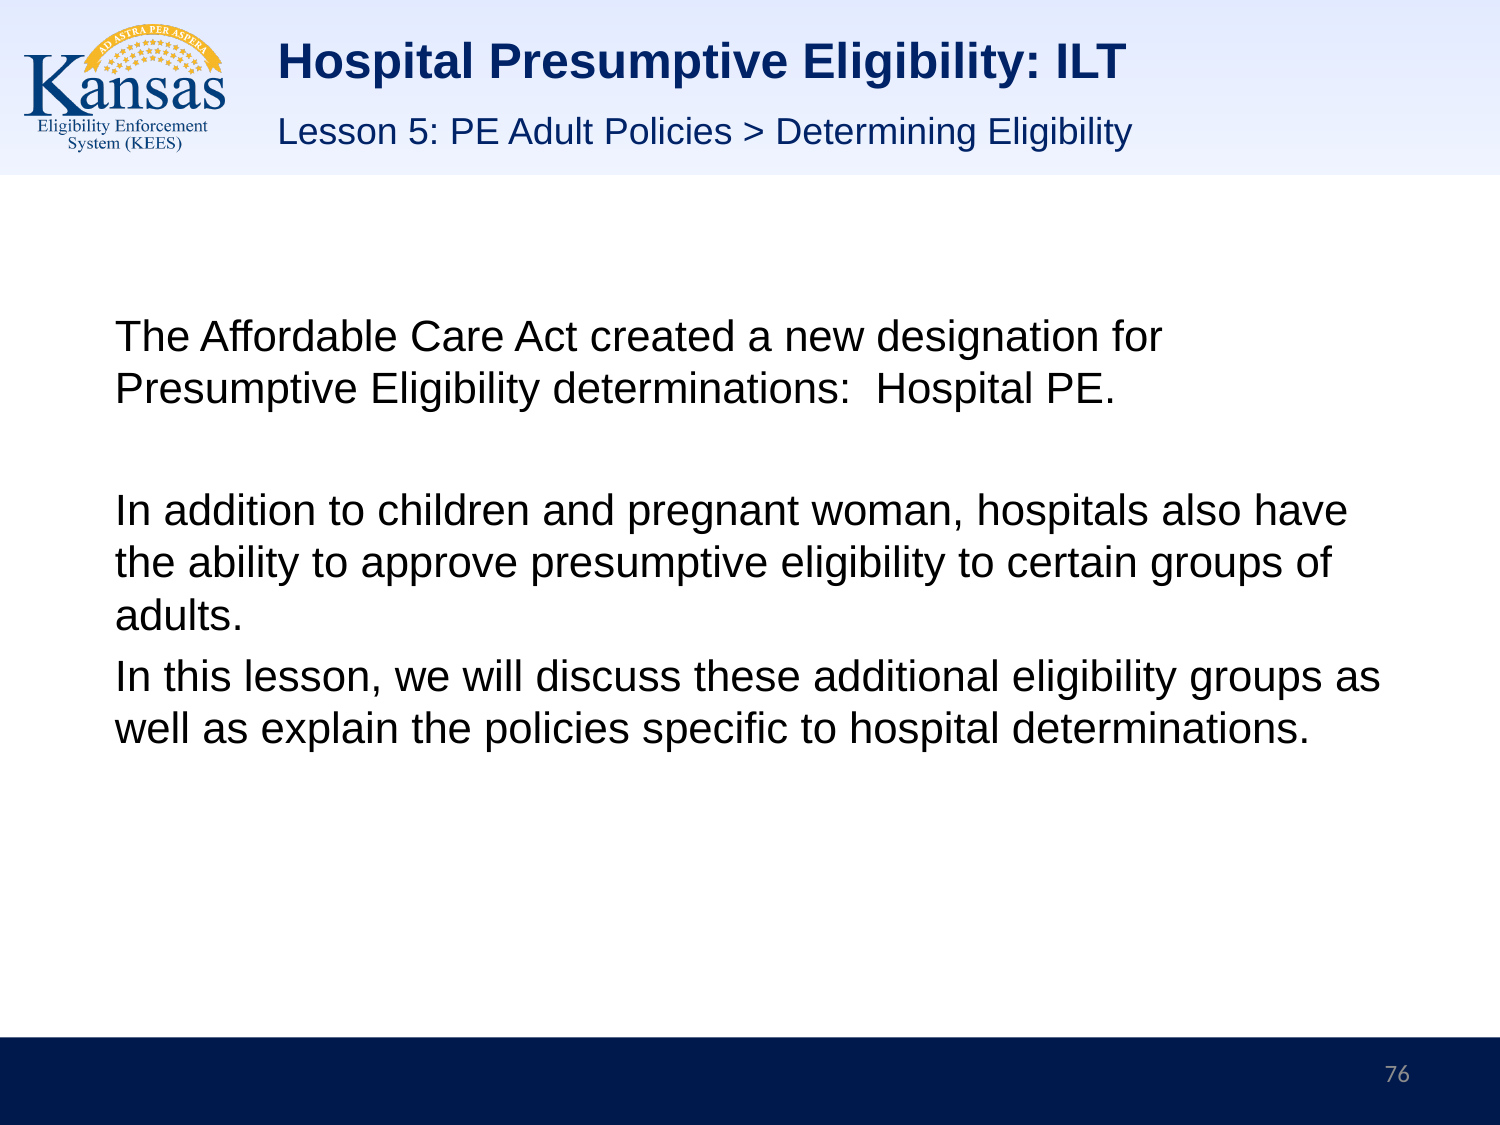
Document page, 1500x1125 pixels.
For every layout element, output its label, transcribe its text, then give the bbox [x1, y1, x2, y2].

list The Affordable Care Act created a new designation for Presumptive Eligibility determinations: Hospital PE. In addition to children and pregnant woman, hospitals also have the ability to approve presumptive eligibility to certain groups of adults. In this lesson, we will discuss these additional eligibility groups as well as explain the policies specific to hospital determinations. [99, 299, 1400, 800]
picture [24, 24, 225, 154]
title Hospital Presumptive Eligibility: ILT [262, 11, 1425, 99]
slide_number 76 [1074, 1042, 1425, 1103]
text_box Lesson 5: PE Adult Policies > Determining Eligibility [262, 99, 1425, 175]
